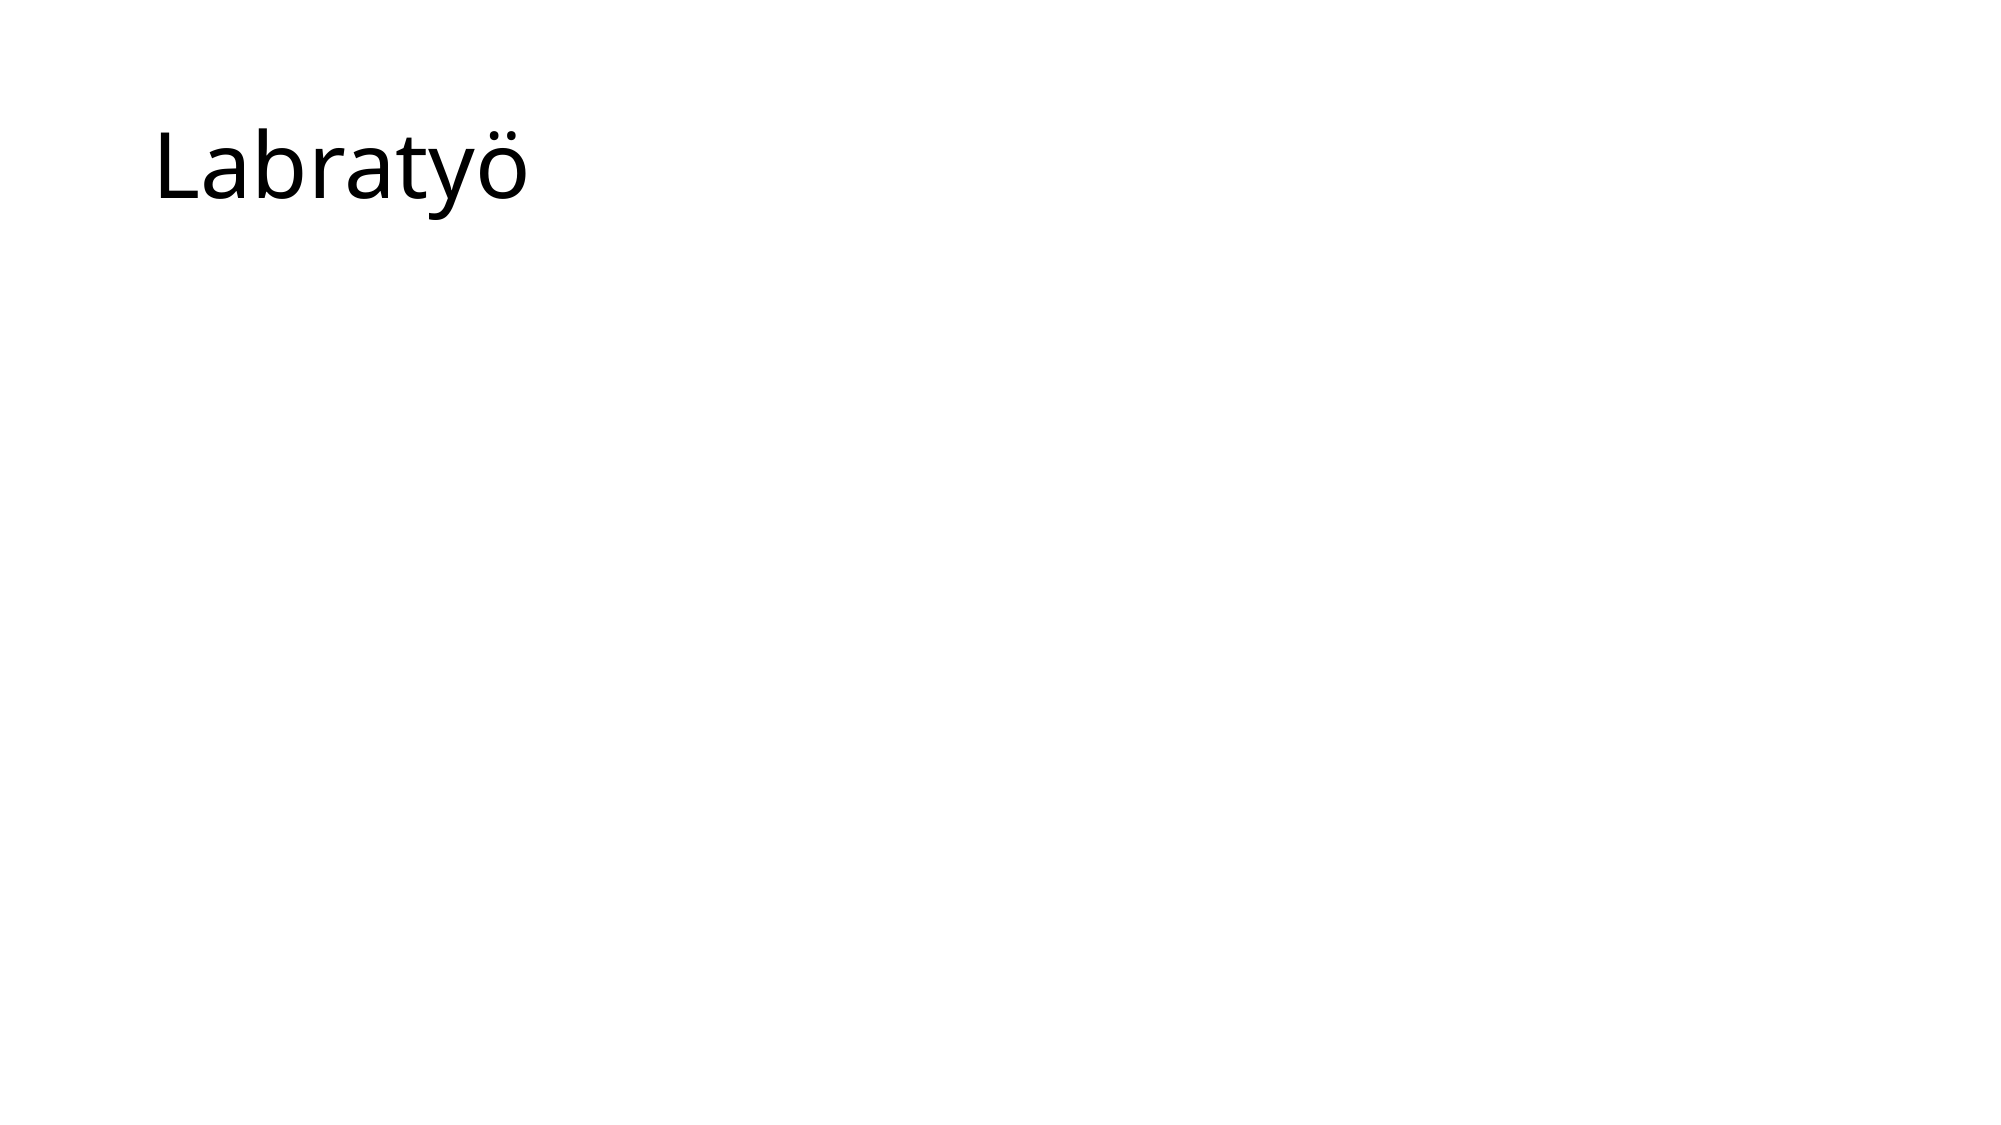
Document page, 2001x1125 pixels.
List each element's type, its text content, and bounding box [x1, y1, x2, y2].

title Labratyö [137, 59, 1863, 278]
